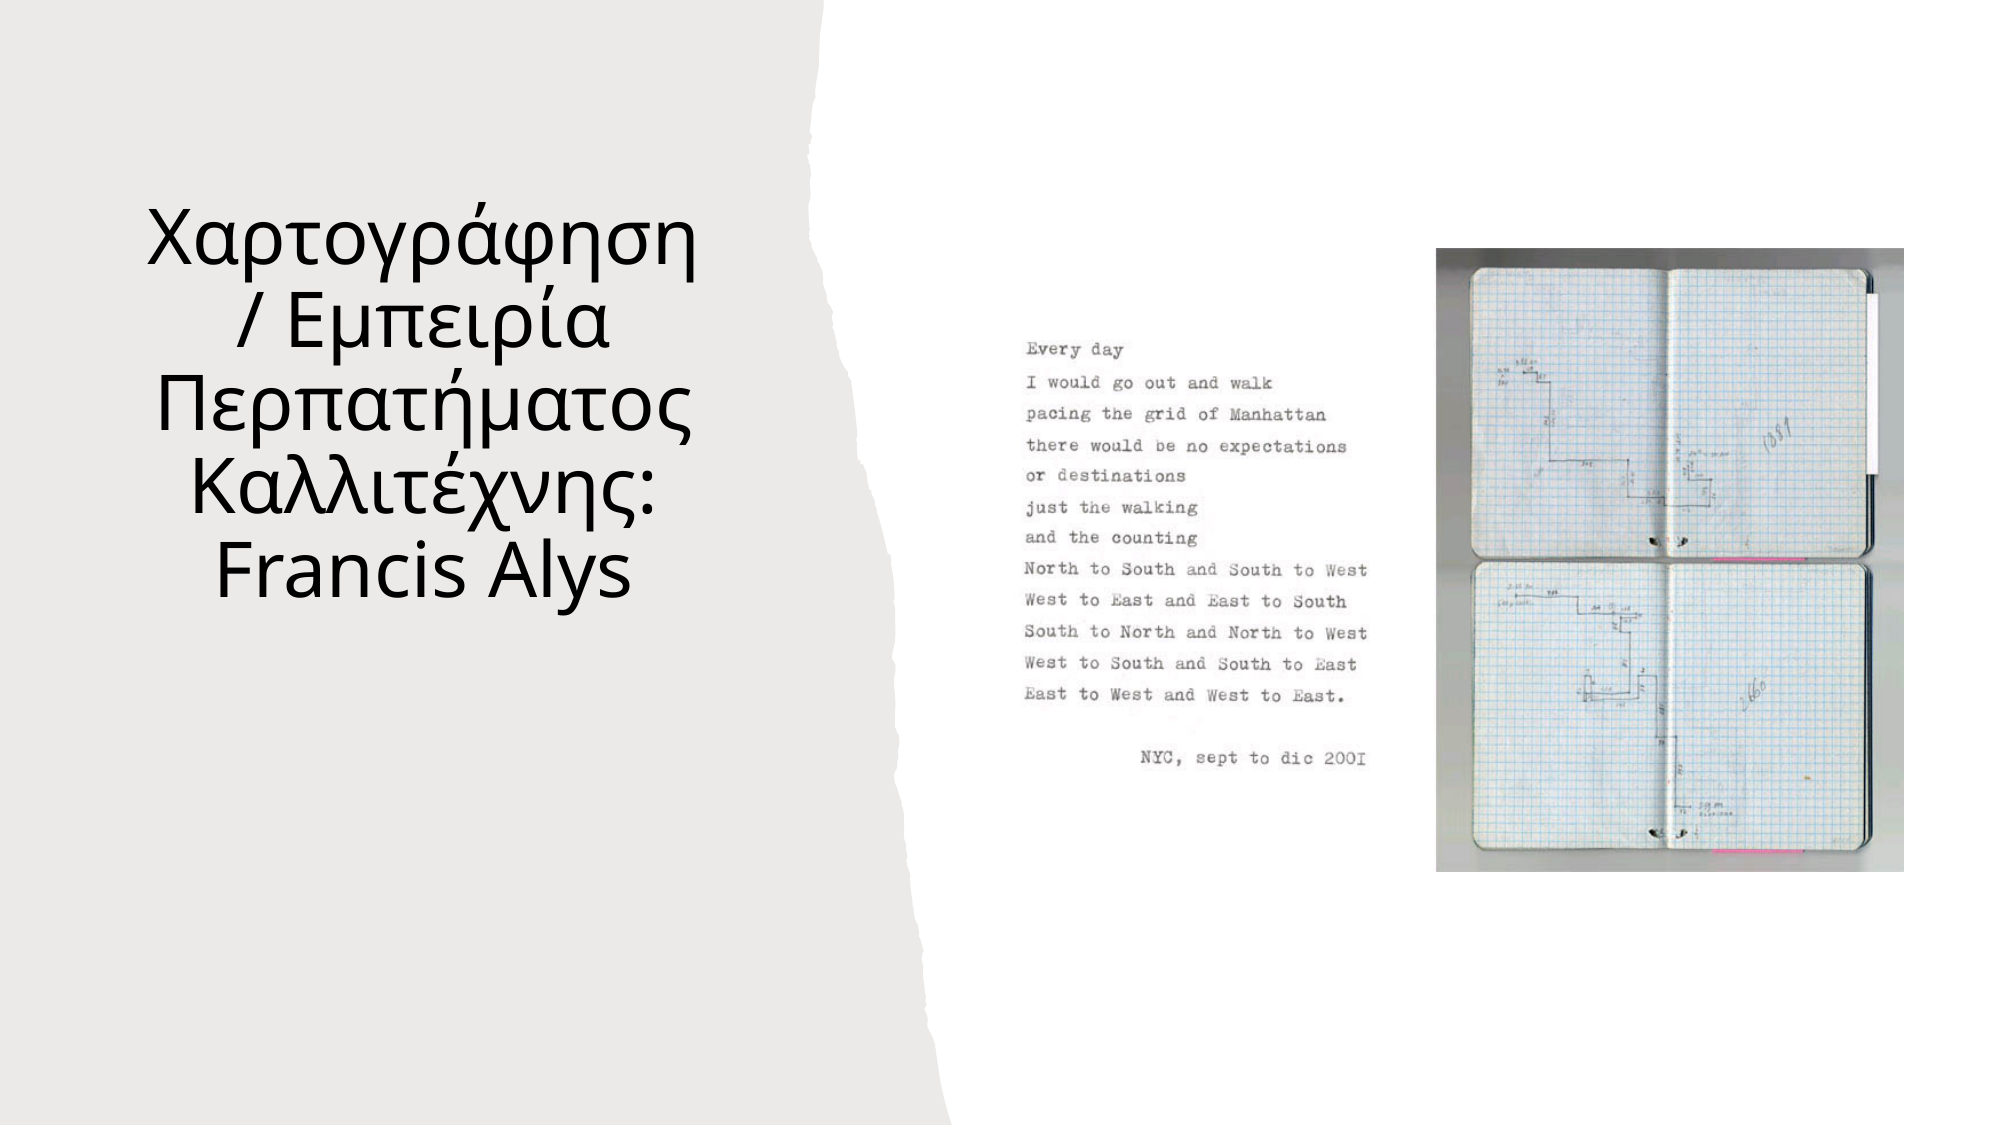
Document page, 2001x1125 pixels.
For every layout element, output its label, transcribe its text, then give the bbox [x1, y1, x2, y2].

picture [966, 248, 1905, 872]
text_box [810, 0, 2000, 1125]
text_box [0, 0, 954, 1125]
title Χαρτογράφηση/ Εμπειρία Περπατήματος Καλλιτέχνης: Francis Alys [126, 162, 721, 622]
